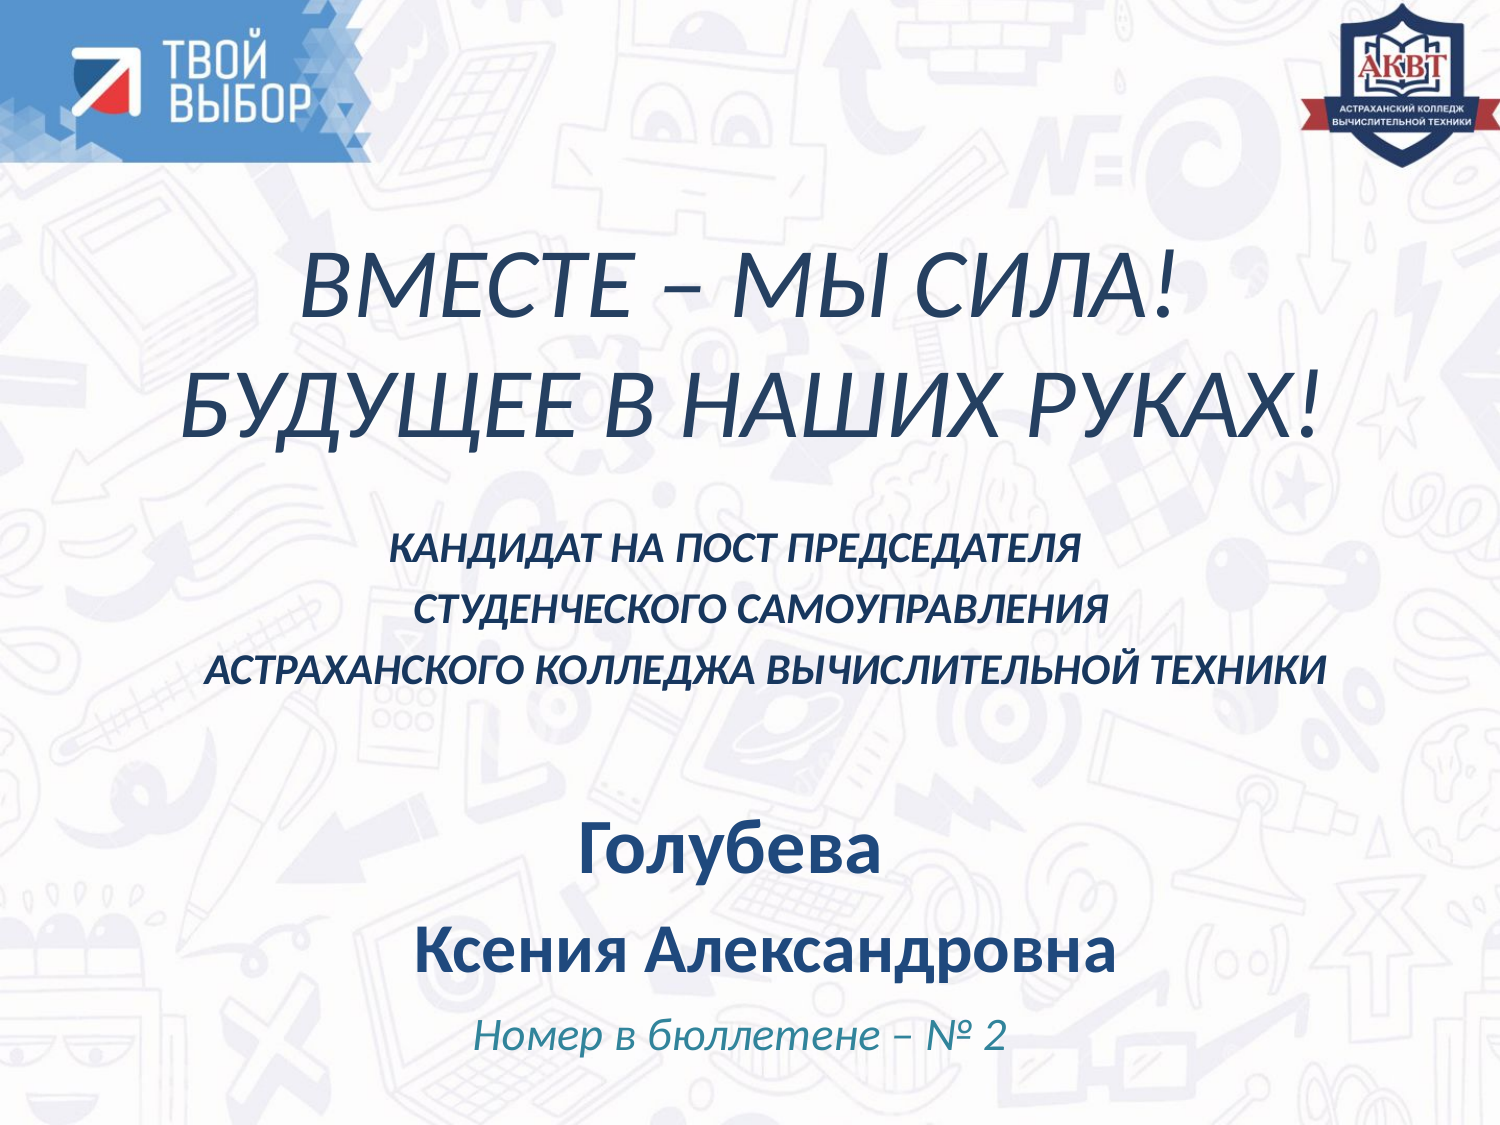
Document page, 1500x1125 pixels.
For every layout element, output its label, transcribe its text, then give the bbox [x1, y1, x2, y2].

picture [0, 0, 1500, 1125]
list КАНДИДАТ НА ПОСТ ПРЕДСЕДАТЕЛЯ СТУДЕНЧЕСКОГО САМОУПРАВЛЕНИЯ АСТРАХАНСКОГО КОЛЛЕДЖА ВЫЧИСЛИТЕЛЬНОЙ ТЕХНИКИ Голубева Ксения Александровна Номер в бюллетене – № 2 [64, 503, 1415, 1071]
title ВМЕСТЕ – МЫ СИЛА! БУДУЩЕЕ В НАШИХ РУКАХ! [76, 243, 1427, 431]
